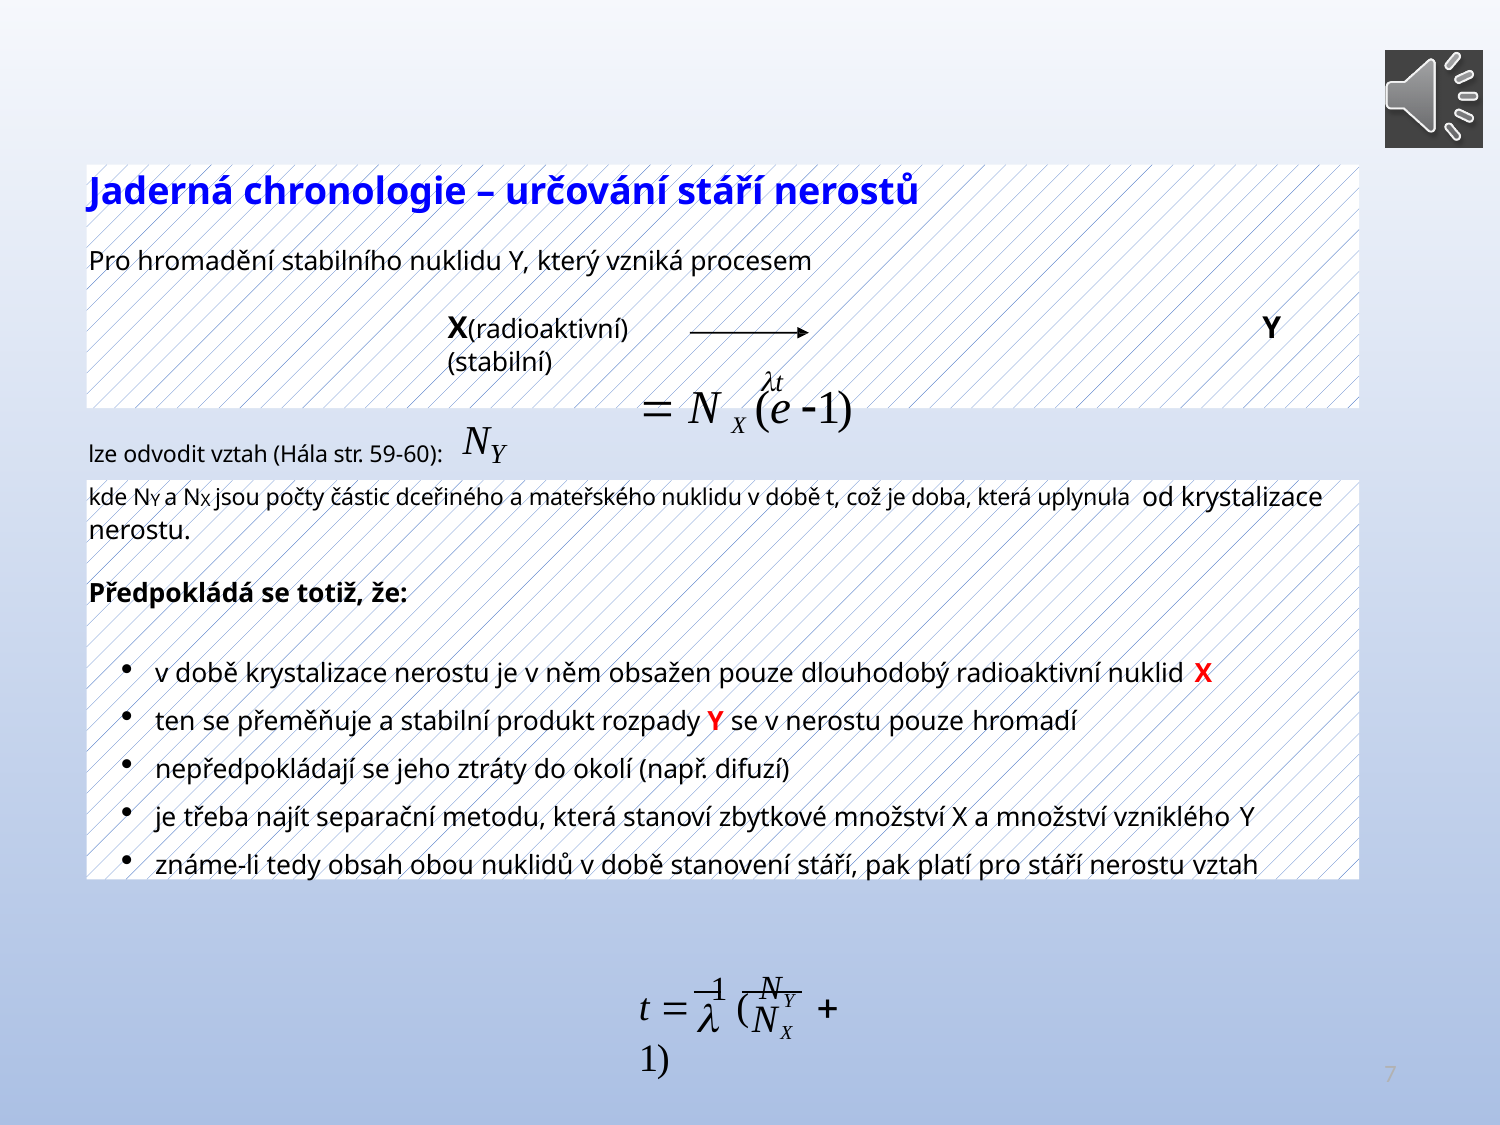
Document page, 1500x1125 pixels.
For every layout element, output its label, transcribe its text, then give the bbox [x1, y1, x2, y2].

text_box kde NY a NX jsou počty částic dceřiného a mateřského nuklidu v době t, což je doba, která uplynula od krystalizace nerostu. Předpokládá se totiž, že: v době krystalizace nerostu je v něm obsažen pouze dlouhodobý radioaktivní nuklid X ten se přeměňuje a stabilní produkt rozpady Y se v nerostu pouze hromadí nepředpokládají se jeho ztráty do okolí (např. difuzí) je třeba najít separační metodu, která stanoví zbytkové množství X a množství vzniklého Y známe-li tedy obsah obou nuklidů v době stanovení stáří, pak platí pro stáří nerostu vztah [86, 480, 1360, 880]
picture [1384, 48, 1485, 149]
slide_number 7 [1059, 1042, 1397, 1103]
text_box Jaderná chronologie – určování stáří nerostů Pro hromadění stabilního nuklidu Y, který vzniká procesem X(radioaktivní) Y (stabilní) [86, 164, 1360, 409]
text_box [633, 960, 872, 1041]
text_box [689, 327, 809, 339]
text_box lze odvodit vztah (Hála str. 59-60): NY [82, 391, 627, 478]
text_box t  N X (e 1) [633, 376, 857, 438]
